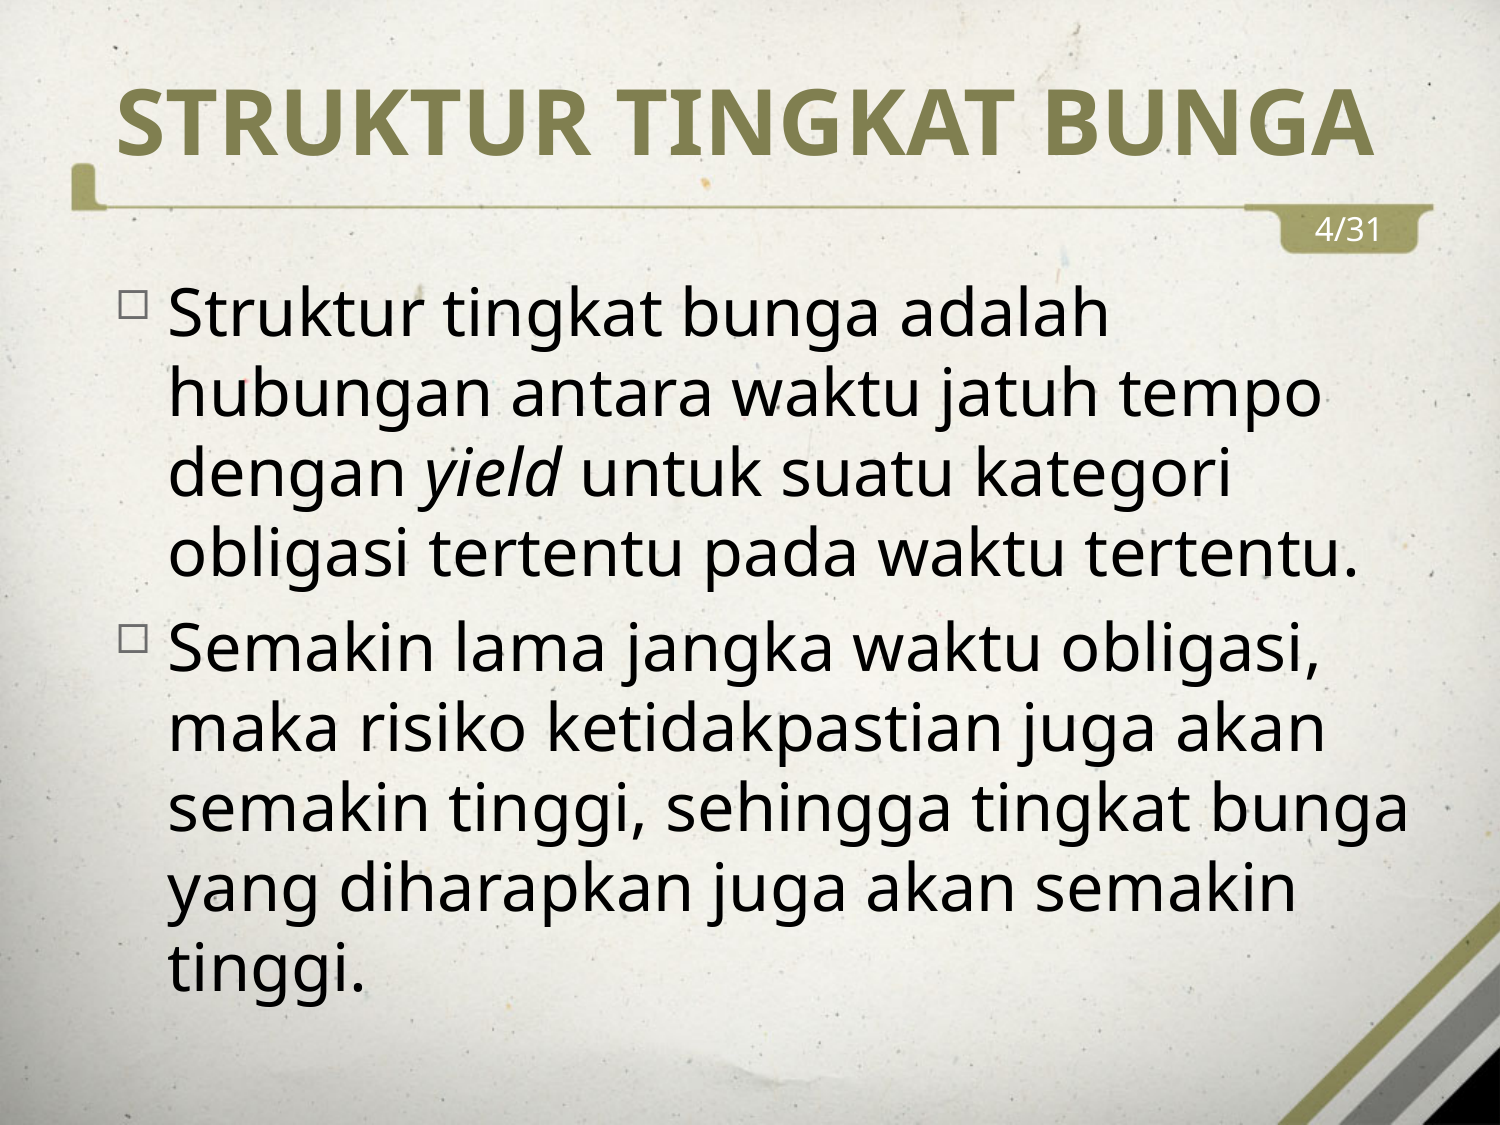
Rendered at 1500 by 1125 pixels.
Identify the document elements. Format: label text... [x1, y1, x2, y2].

picture [0, 0, 1500, 1125]
title STRUKTUR TINGKAT BUNGA [100, 37, 1439, 201]
list Struktur tingkat bunga adalah hubungan antara waktu jatuh tempo dengan yield untuk suatu kategori obligasi tertentu pada waktu tertentu. Semakin lama jangka waktu obligasi, maka risiko ketidakpastian juga akan semakin tinggi, sehingga tingkat bunga yang diharapkan juga akan semakin tinggi. [100, 262, 1439, 1001]
text_box 4/31 [1299, 206, 1409, 250]
